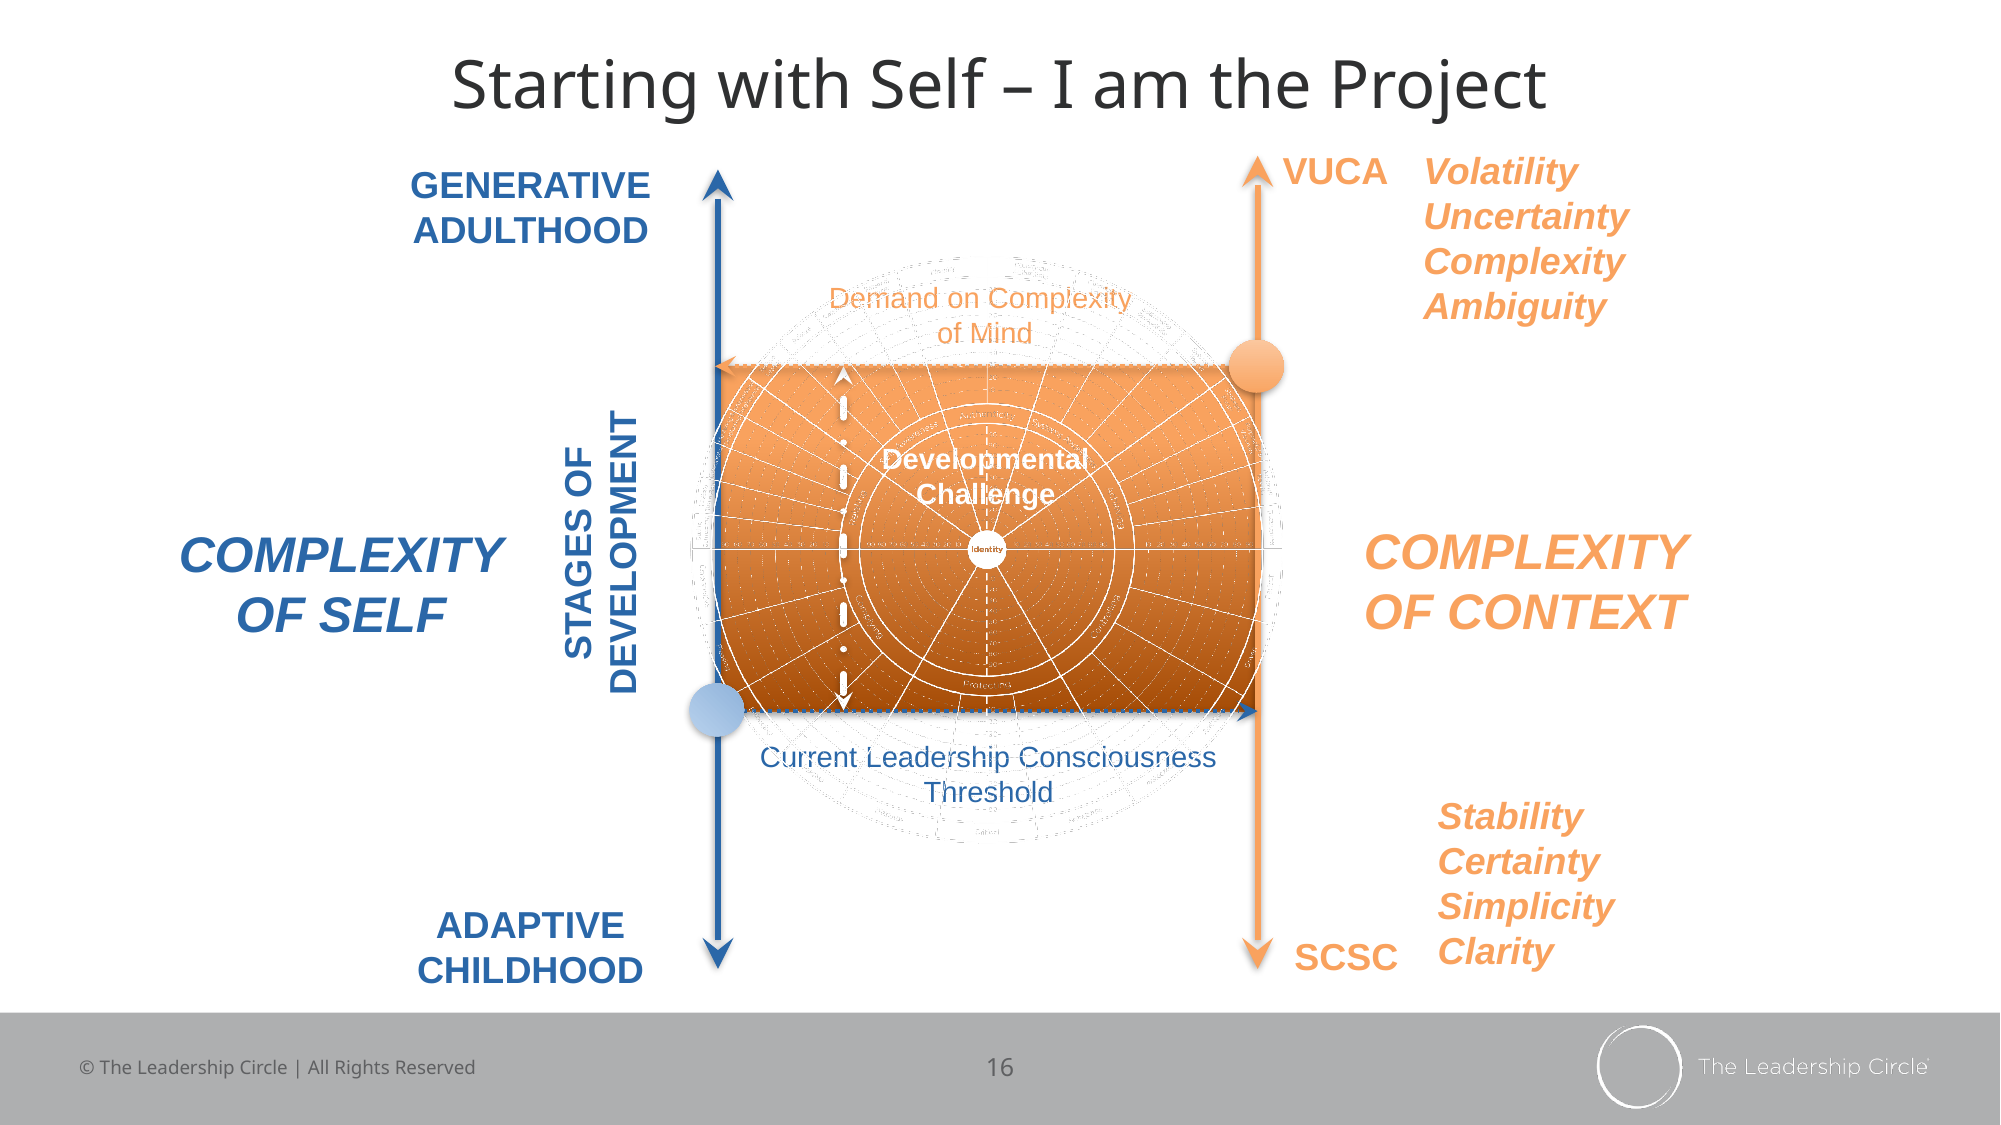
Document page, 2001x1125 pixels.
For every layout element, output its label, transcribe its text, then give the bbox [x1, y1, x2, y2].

picture [1587, 1014, 1938, 1120]
text_box COMPLEXITY OF CONTEXT [1353, 514, 1401, 645]
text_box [1406, 139, 1646, 982]
text_box VUCA [1272, 141, 1399, 197]
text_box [397, 155, 664, 998]
picture [685, 253, 1299, 847]
text_box COMPLEXITY OF CONTEXT [1651, 514, 1699, 645]
text_box COMPLEXITY OF SELF [167, 517, 392, 649]
text_box SCSC [1284, 927, 1401, 983]
title Starting with Self – I am the Project [64, 34, 1936, 122]
